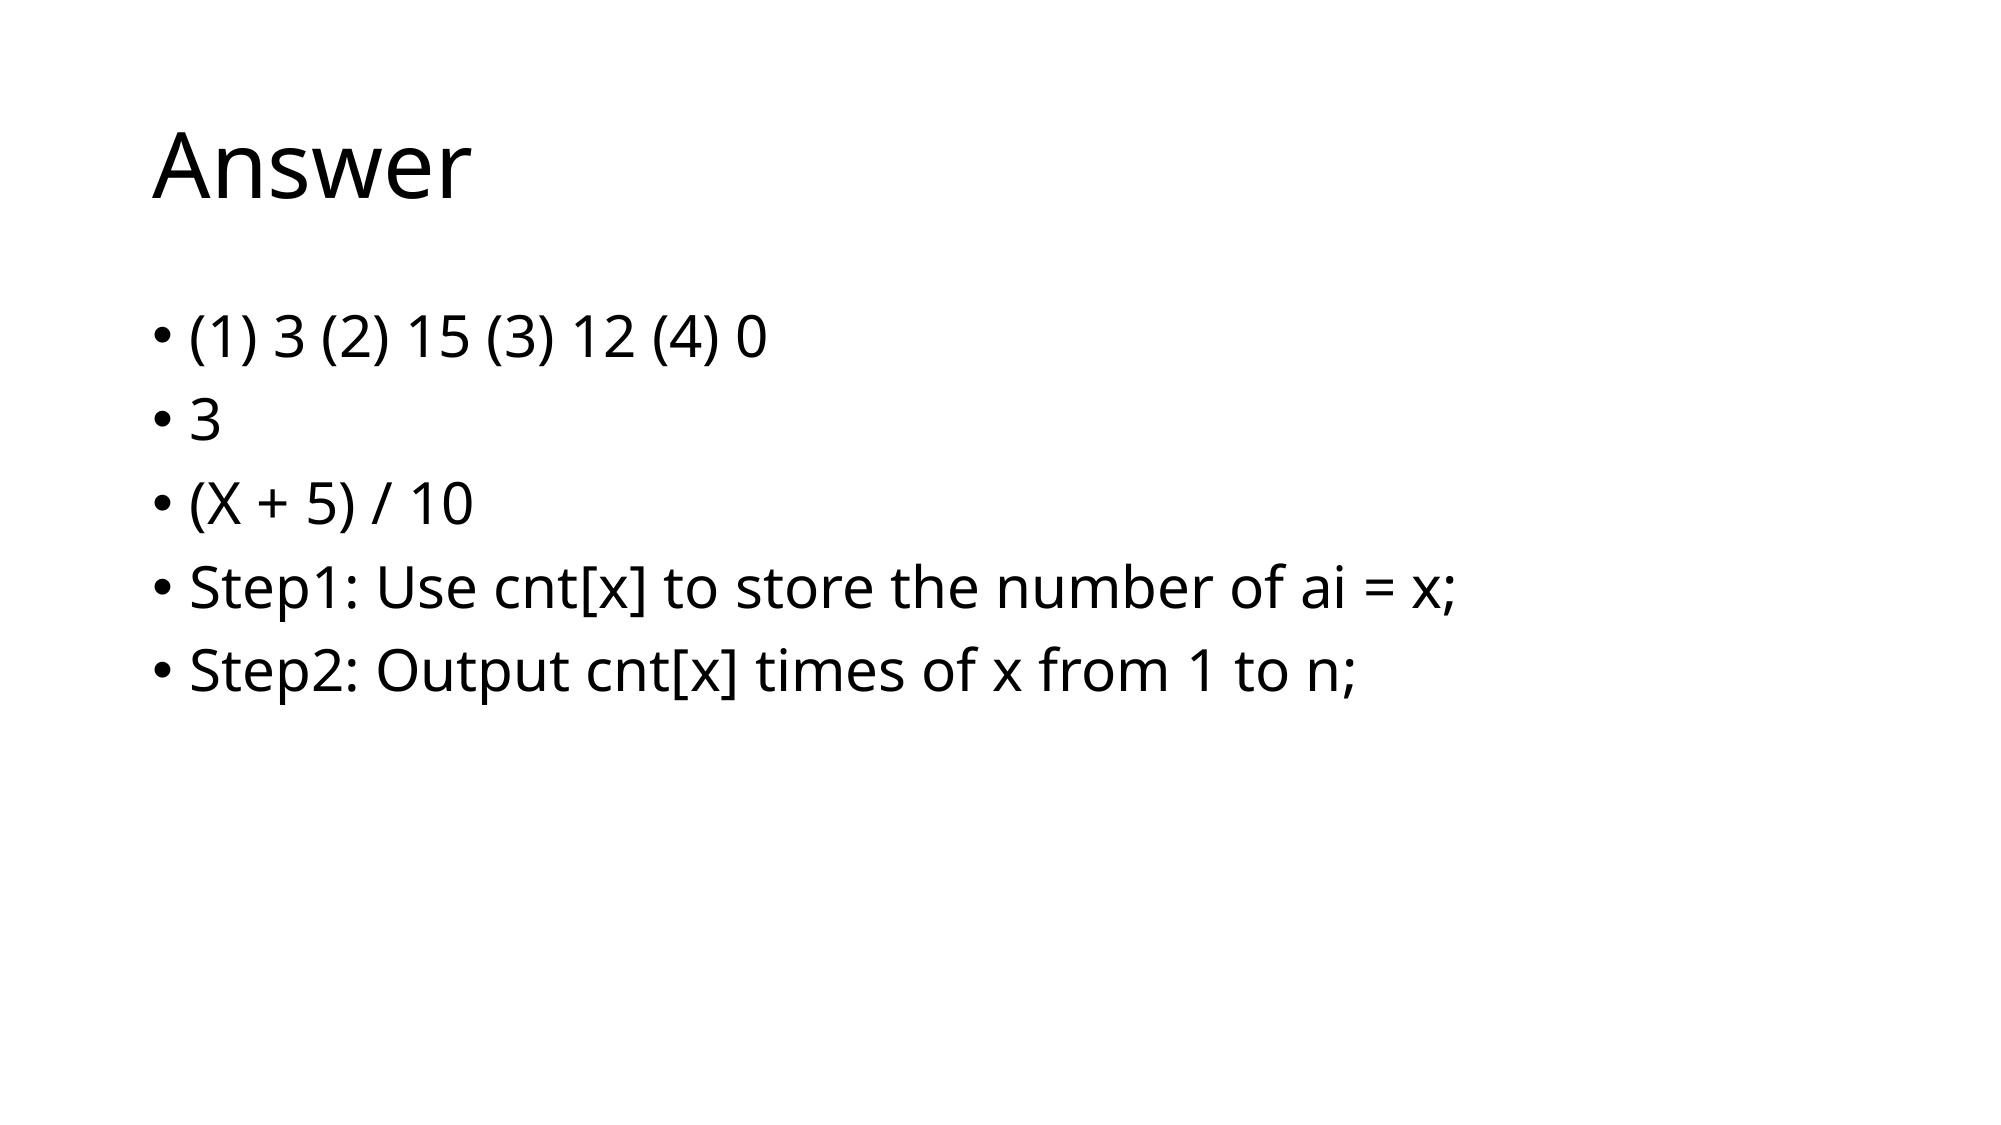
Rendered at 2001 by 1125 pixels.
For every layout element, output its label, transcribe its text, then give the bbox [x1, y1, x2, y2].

list (1) 3 (2) 15 (3) 12 (4) 0 3 (X + 5) / 10 Step1: Use cnt[x] to store the number of ai = x; Step2: Output cnt[x] times of x from 1 to n; [137, 299, 1863, 1014]
title Answer [137, 59, 1863, 278]
